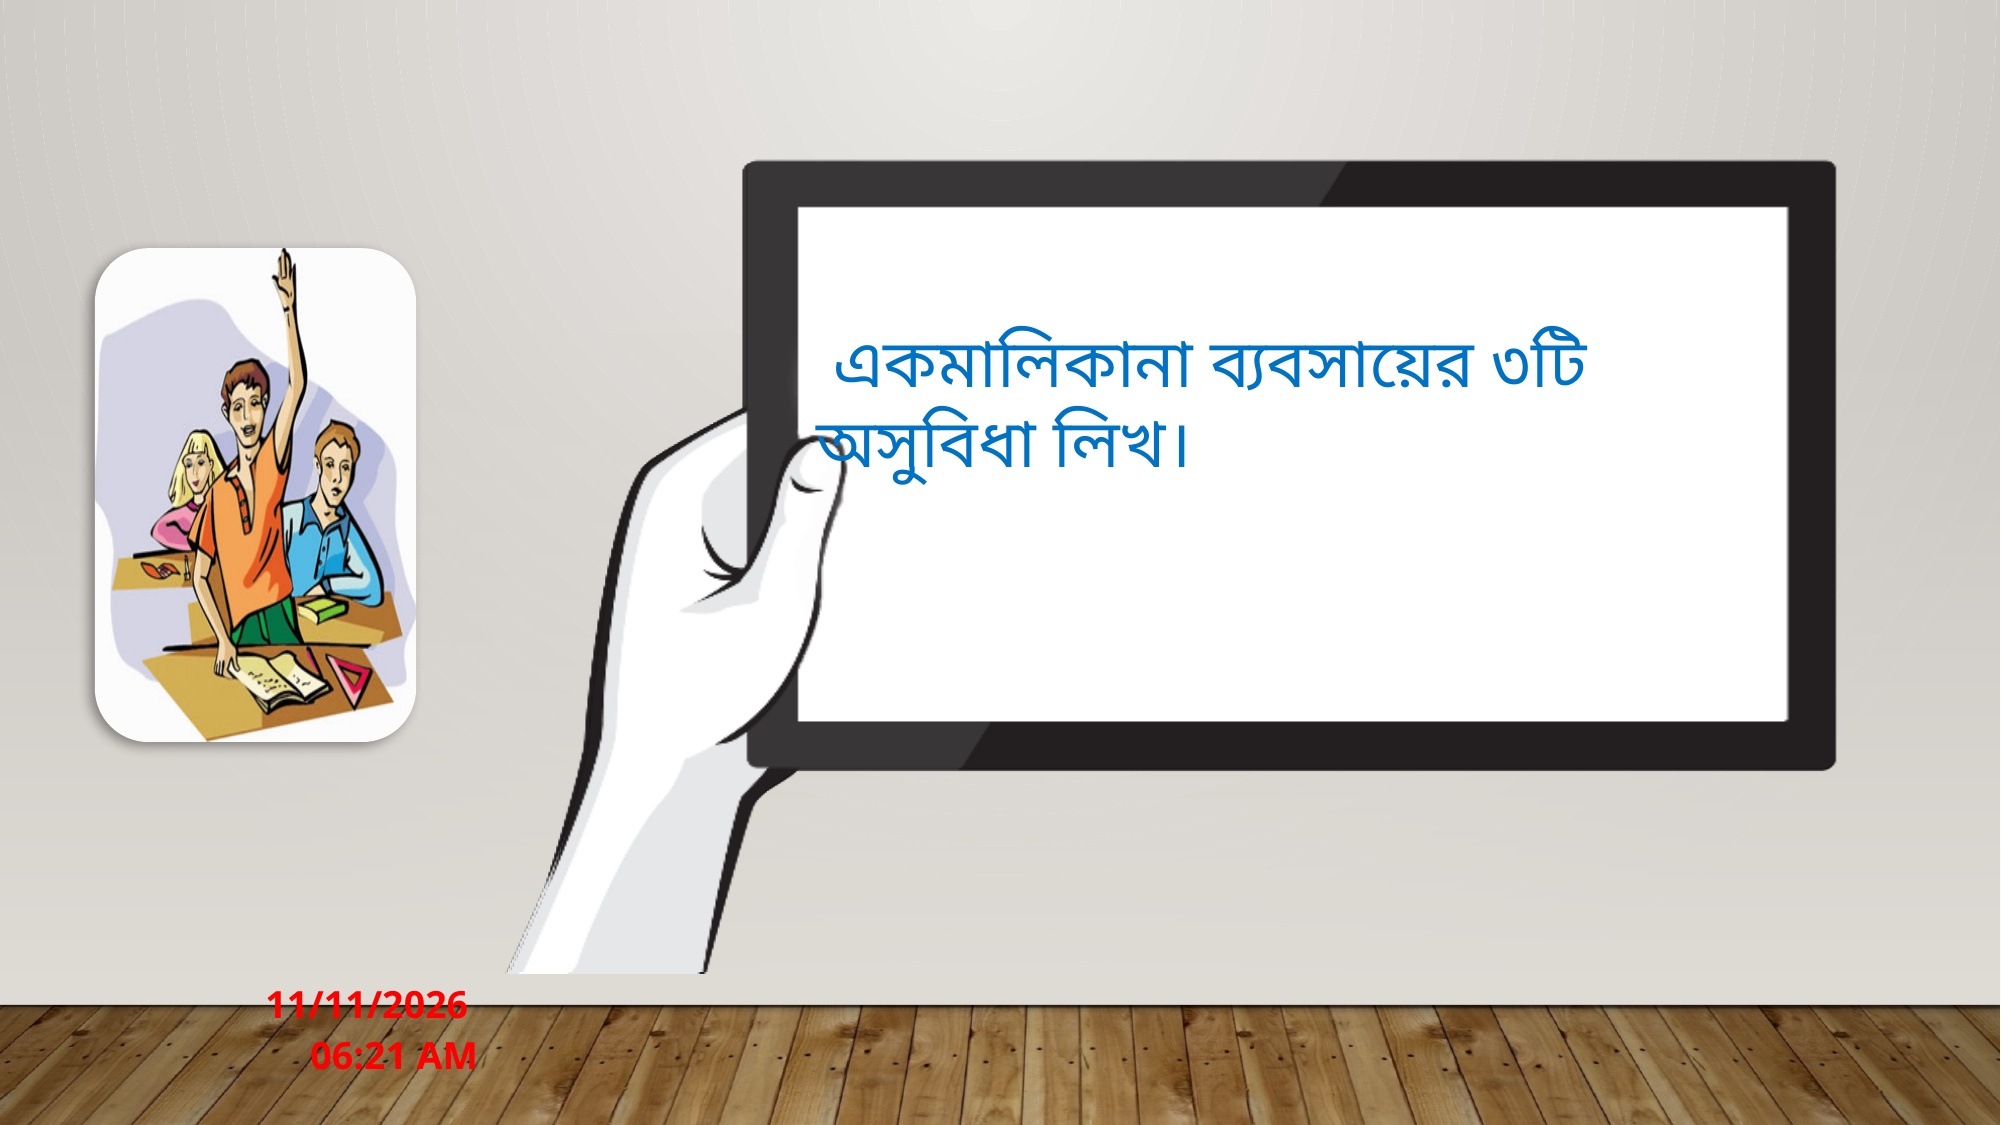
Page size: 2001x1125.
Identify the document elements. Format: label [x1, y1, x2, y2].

text_box [453, 145, 1851, 974]
slide_number [105, 1001, 494, 1062]
picture [94, 247, 417, 743]
text_box [457, 144, 1855, 972]
picture [0, 1005, 2000, 1125]
